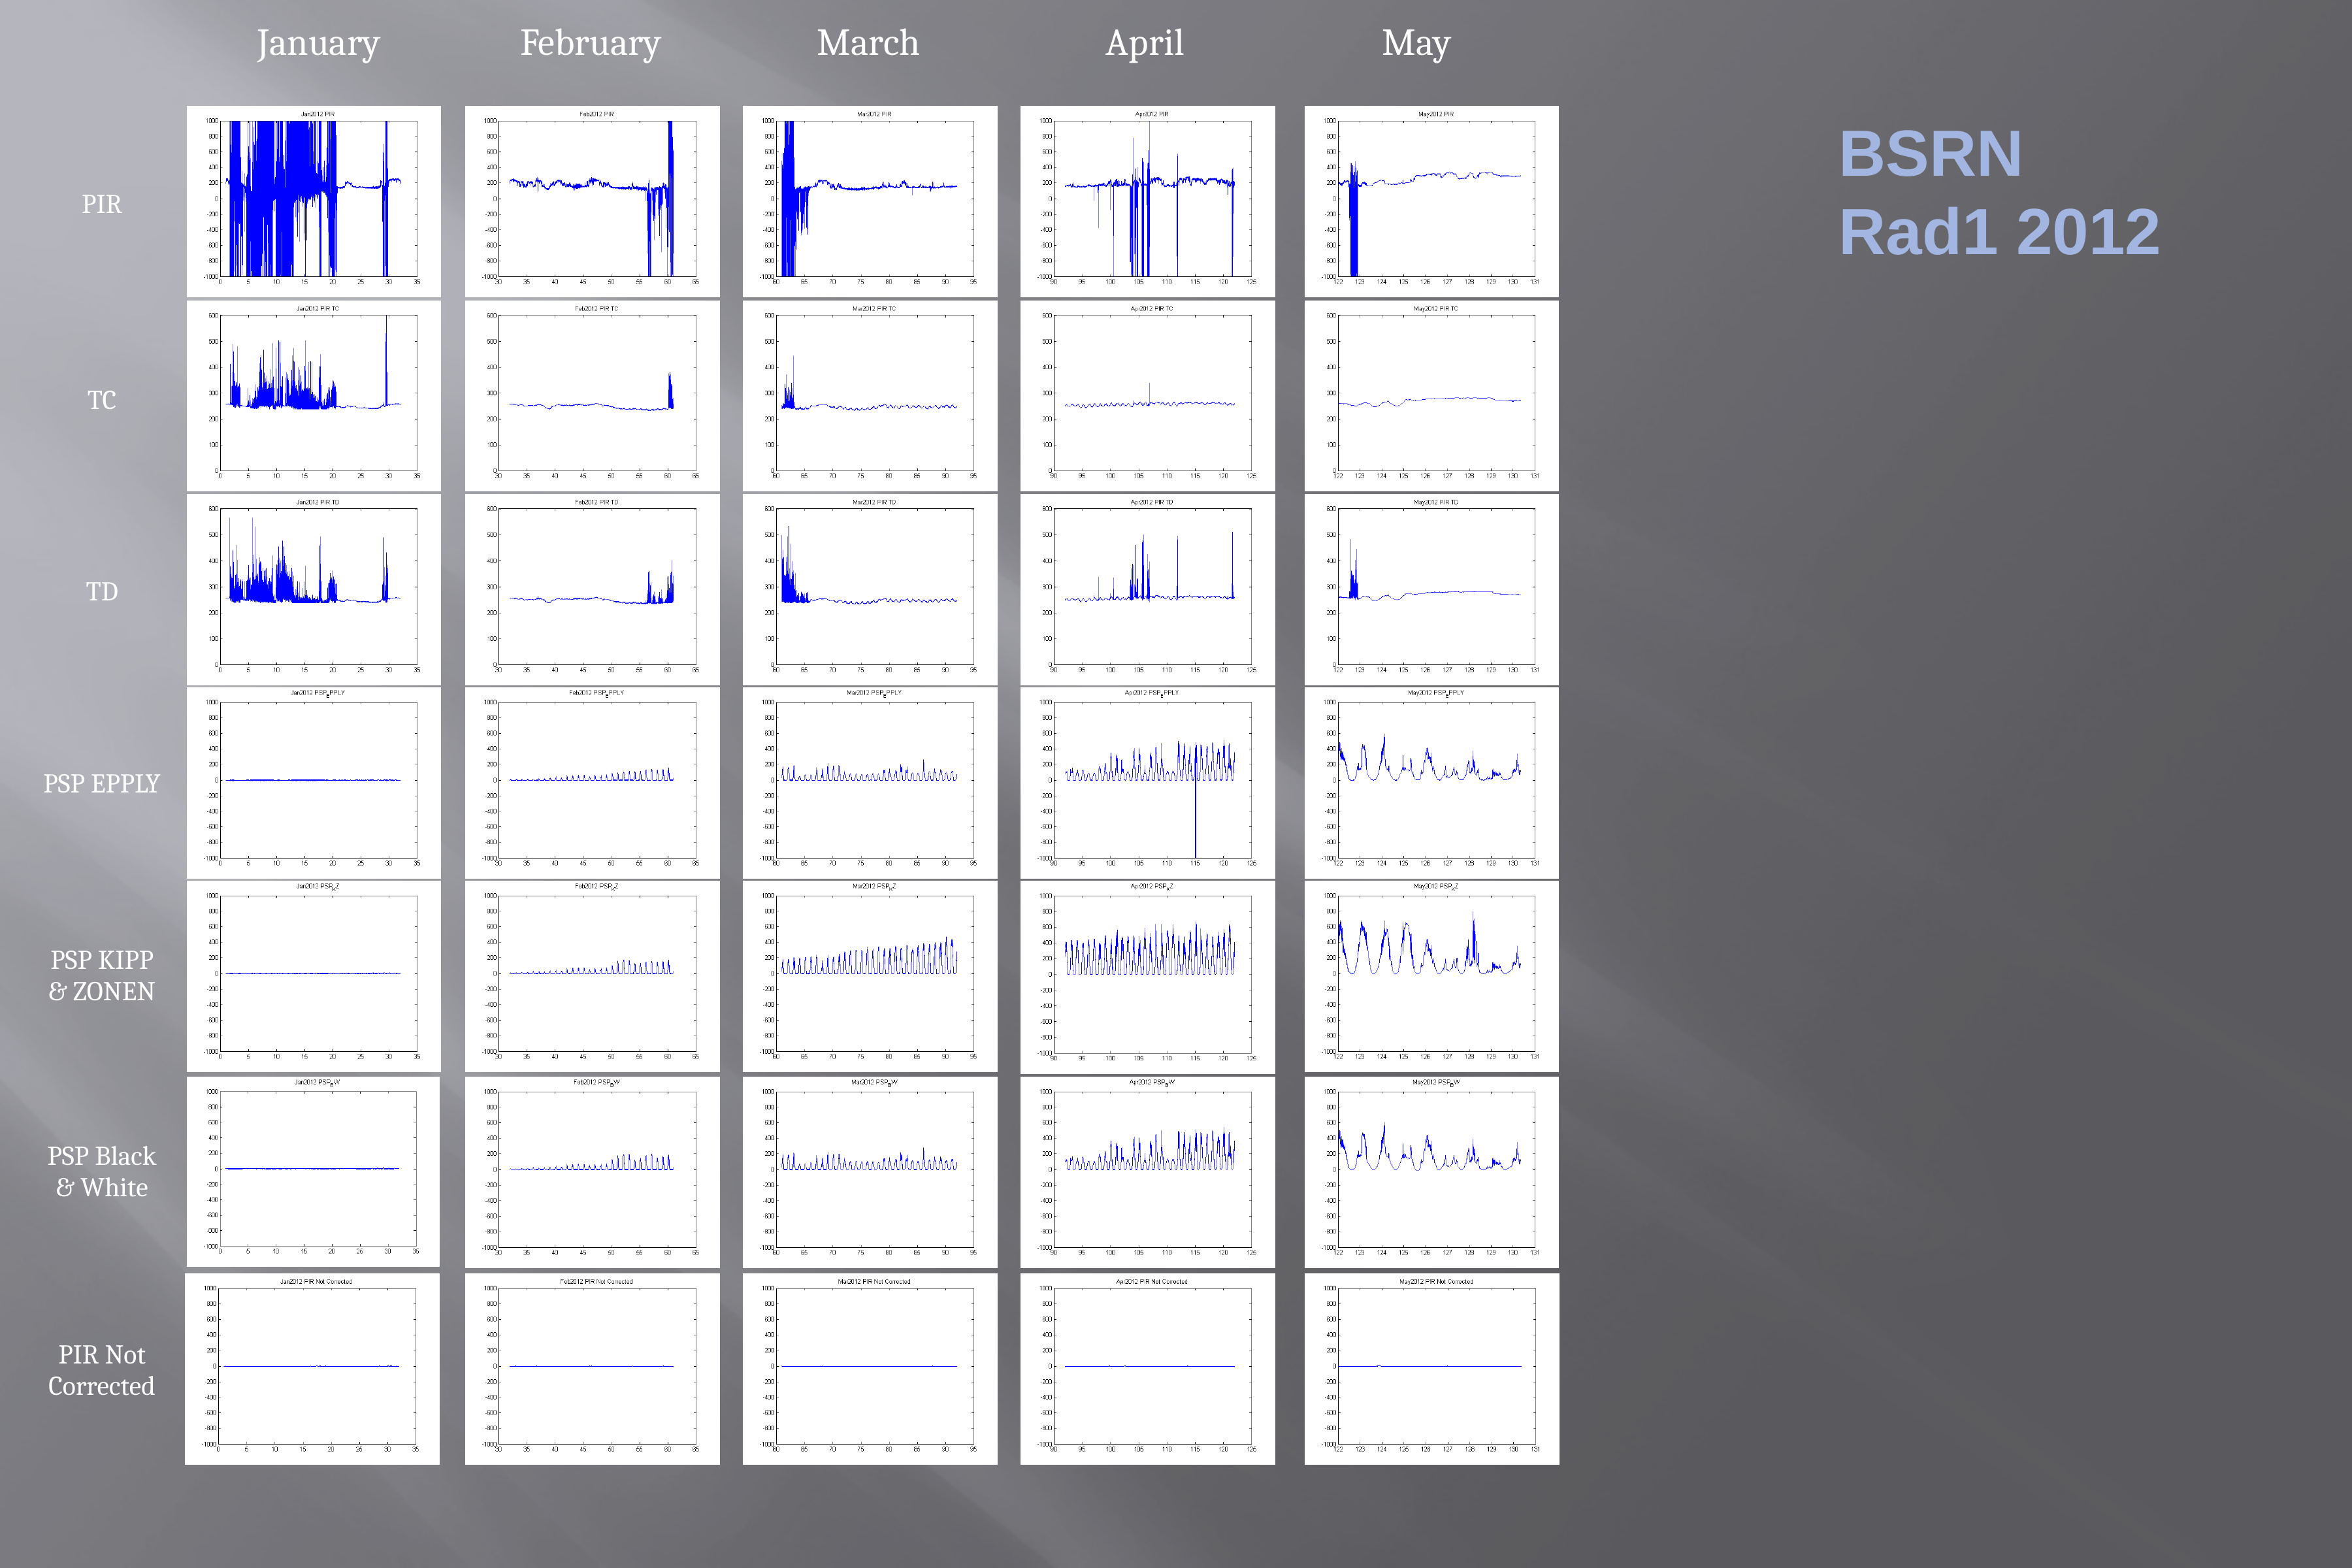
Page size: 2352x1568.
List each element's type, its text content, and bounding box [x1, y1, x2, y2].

table_header March [728, 16, 1009, 73]
picture [743, 300, 998, 492]
picture [186, 106, 442, 297]
picture [1304, 300, 1560, 492]
picture [1021, 687, 1275, 879]
picture [465, 300, 720, 492]
picture [743, 1273, 998, 1465]
table_header April [1009, 16, 1282, 73]
picture [465, 1273, 720, 1465]
picture [186, 494, 442, 685]
table_cell PSP KIPP & ZONEN [33, 882, 172, 1070]
table_cell TC [33, 302, 172, 498]
picture [1304, 881, 1560, 1072]
picture [1021, 300, 1275, 492]
picture [743, 494, 998, 685]
picture [465, 1077, 720, 1268]
picture [1021, 106, 1275, 297]
picture [743, 1077, 998, 1268]
picture [465, 106, 720, 297]
picture [1304, 1077, 1560, 1268]
table_cell PSP EPPLY [33, 686, 172, 882]
picture [743, 106, 998, 297]
picture [1021, 494, 1275, 685]
picture [1021, 1077, 1275, 1268]
picture [743, 881, 998, 1072]
picture [1021, 881, 1275, 1074]
picture [185, 1273, 440, 1465]
picture [1304, 1273, 1560, 1465]
picture [1021, 1273, 1275, 1465]
picture [186, 687, 442, 879]
picture [1304, 687, 1560, 879]
picture [1304, 494, 1560, 685]
picture [465, 881, 720, 1072]
table_cell TD [33, 498, 172, 686]
text_box BSRN Rad1 2012 [1829, 106, 2181, 273]
picture [186, 1077, 440, 1267]
picture [743, 687, 998, 879]
table_header January [185, 16, 453, 73]
table_header PIR [33, 107, 172, 302]
table_header February [453, 16, 728, 73]
picture [465, 494, 720, 685]
table_header May [1282, 16, 1552, 73]
picture [1304, 106, 1560, 297]
picture [465, 687, 720, 879]
table_cell PIR Not Corrected [33, 1274, 172, 1498]
picture [186, 300, 442, 492]
table_cell PSP Black & White [33, 1070, 172, 1274]
picture [186, 881, 442, 1072]
